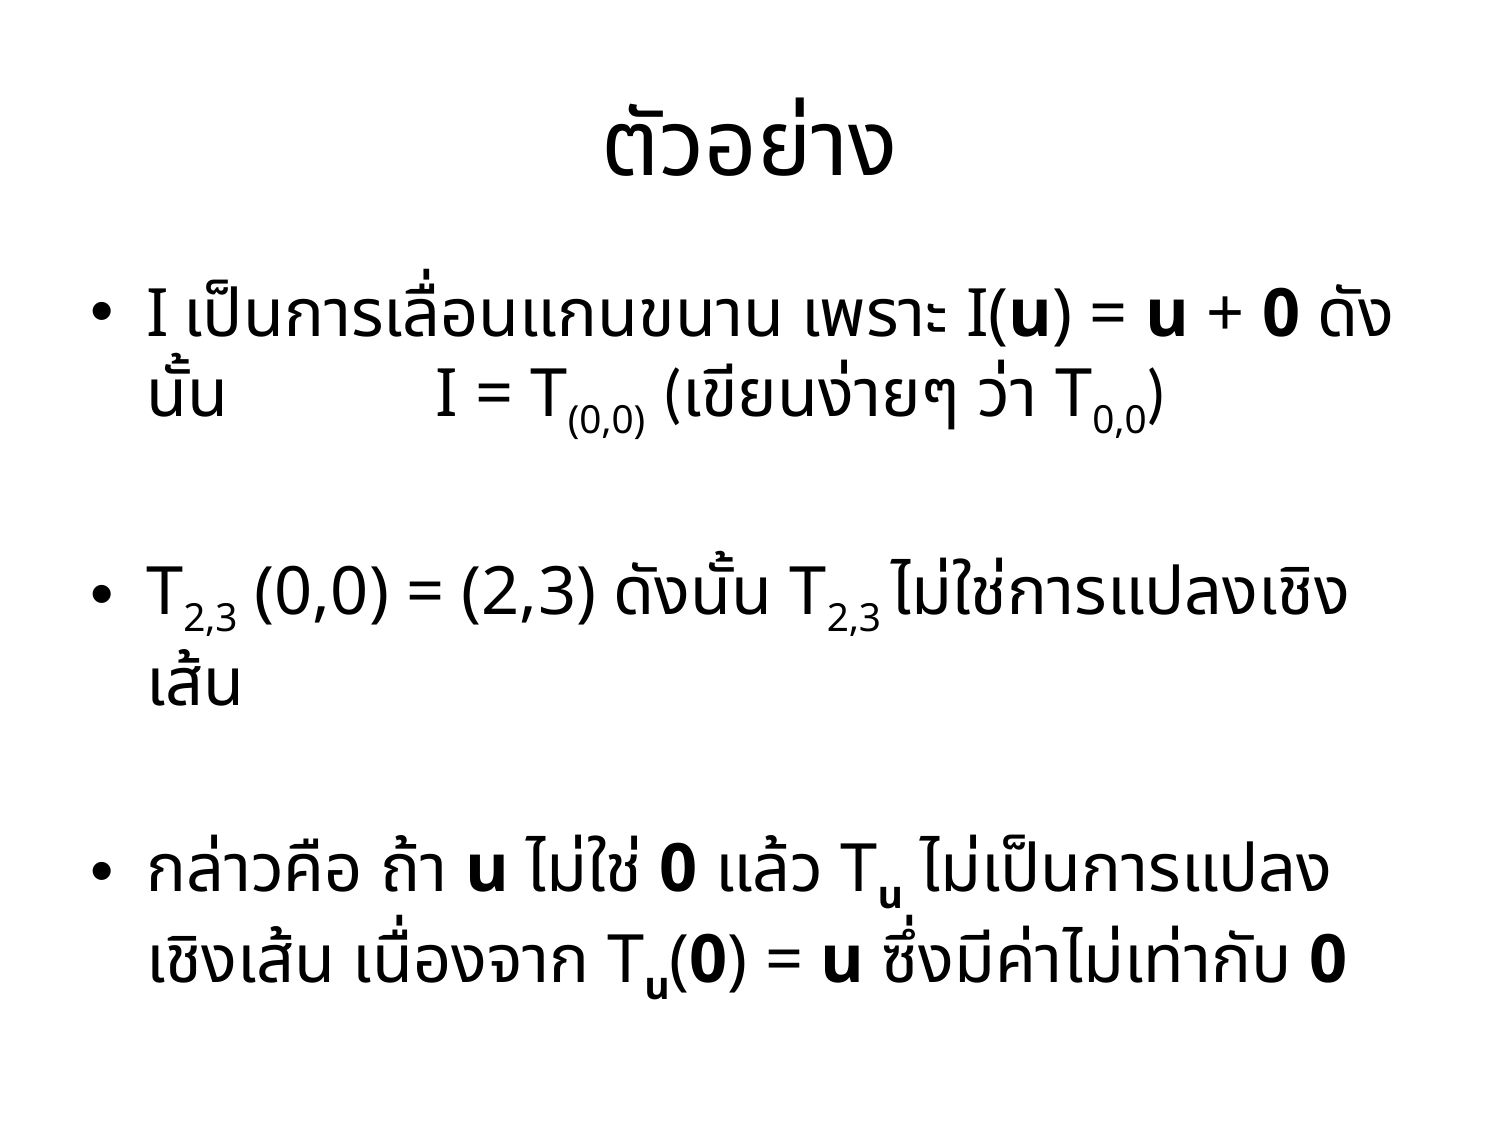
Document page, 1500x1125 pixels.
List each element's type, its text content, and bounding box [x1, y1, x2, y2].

list I เป็นการเลื่อนแกนขนาน เพราะ I(u) = u + 0 ดังนั้น I = T(0,0) (เขียนง่ายๆ ว่า T0,0) T2,3 (0,0) = (2,3) ดังนั้น T2,3 ไม่ใช่การแปลงเชิงเส้น กล่าวคือ ถ้า u ไม่ใช่ 0 แล้ว Tu ไม่เป็นการแปลงเชิงเส้น เนื่องจาก Tu(0) = u ซึ่งมีค่าไม่เท่ากับ 0 [75, 262, 1425, 1005]
title ตัวอย่าง [75, 45, 1425, 233]
